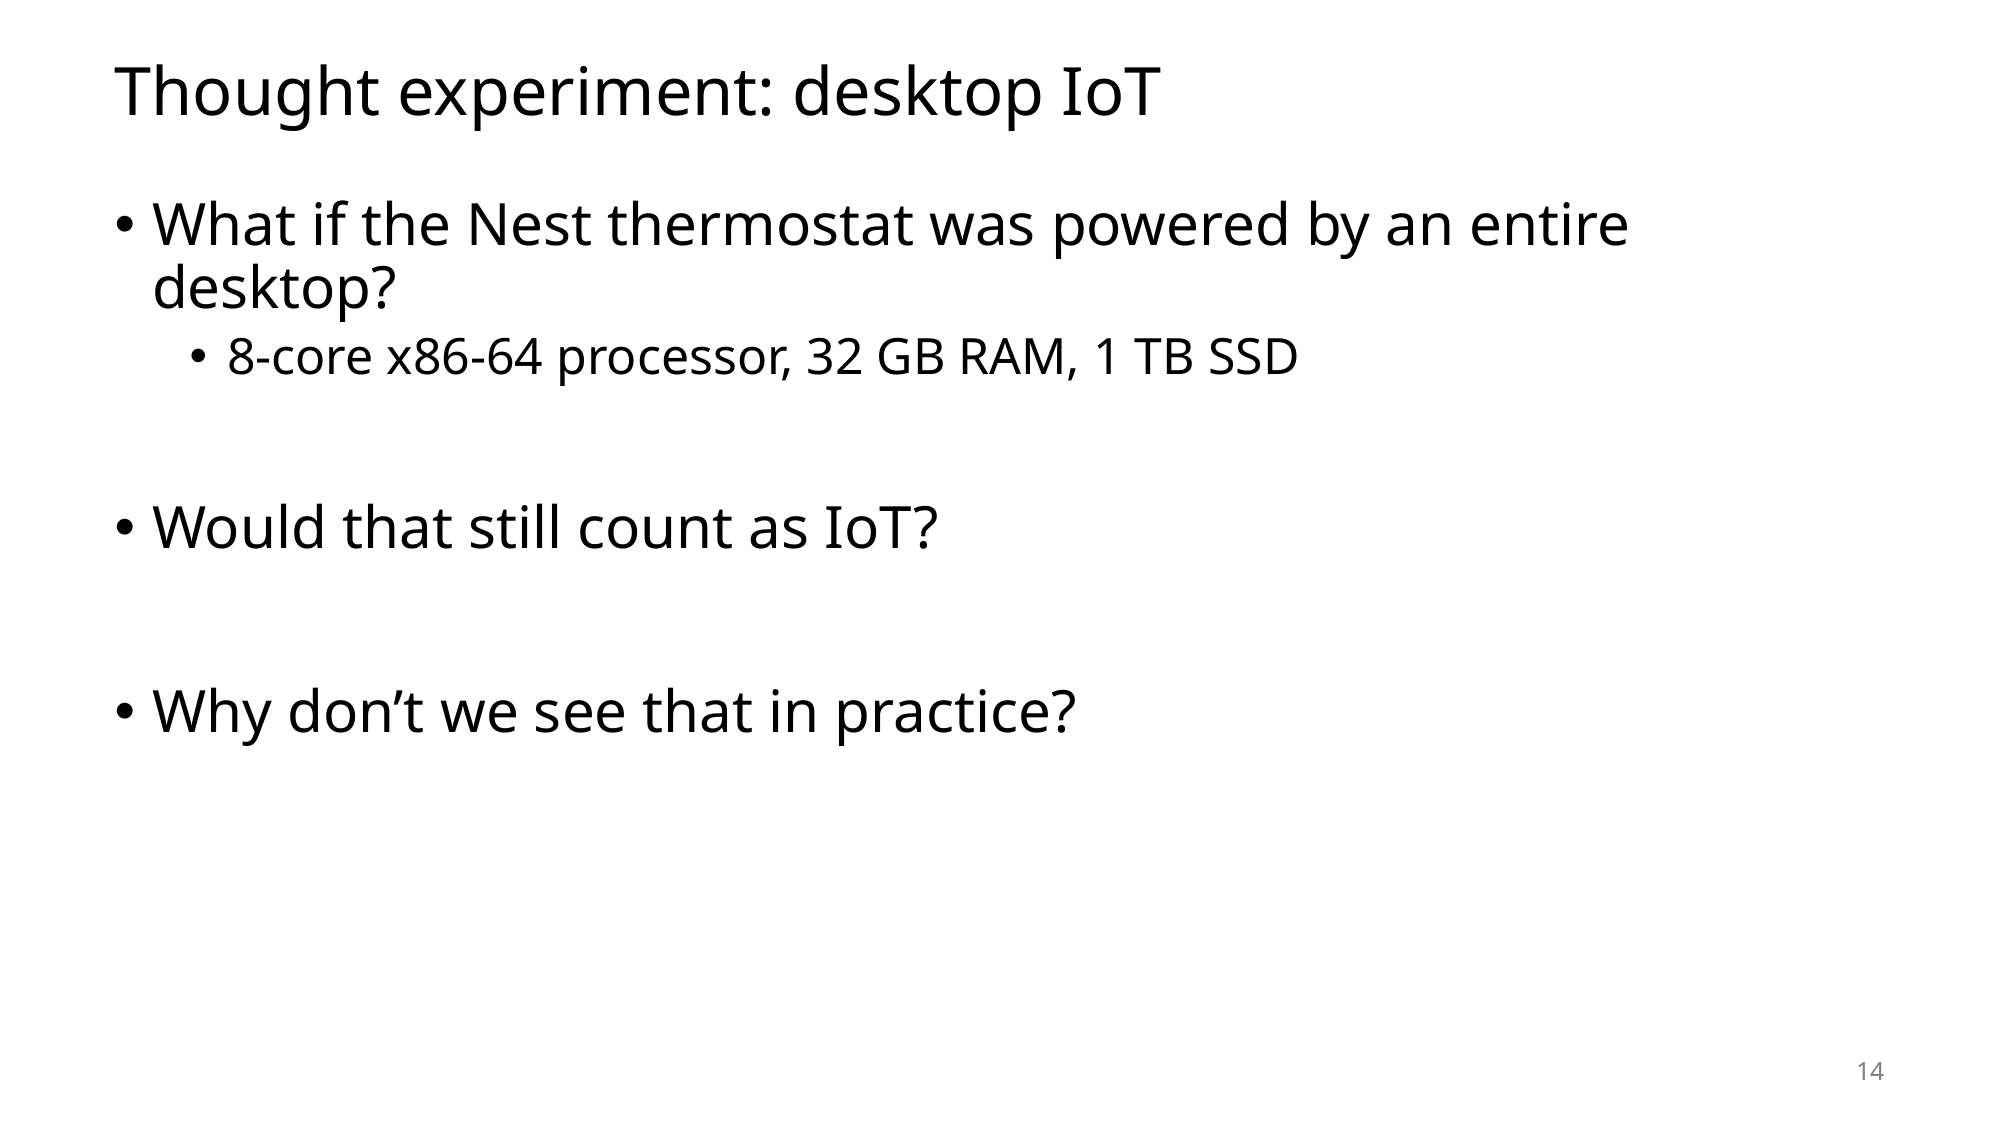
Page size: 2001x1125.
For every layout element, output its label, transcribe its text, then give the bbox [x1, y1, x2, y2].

title Thought experiment: desktop IoT [99, 37, 1900, 150]
list What if the Nest thermostat was powered by an entire desktop? 8-core x86-64 processor, 32 GB RAM, 1 TB SSD Would that still count as IoT? Why don’t we see that in practice? [99, 187, 1900, 1013]
slide_number 14 [1749, 1042, 1900, 1103]
